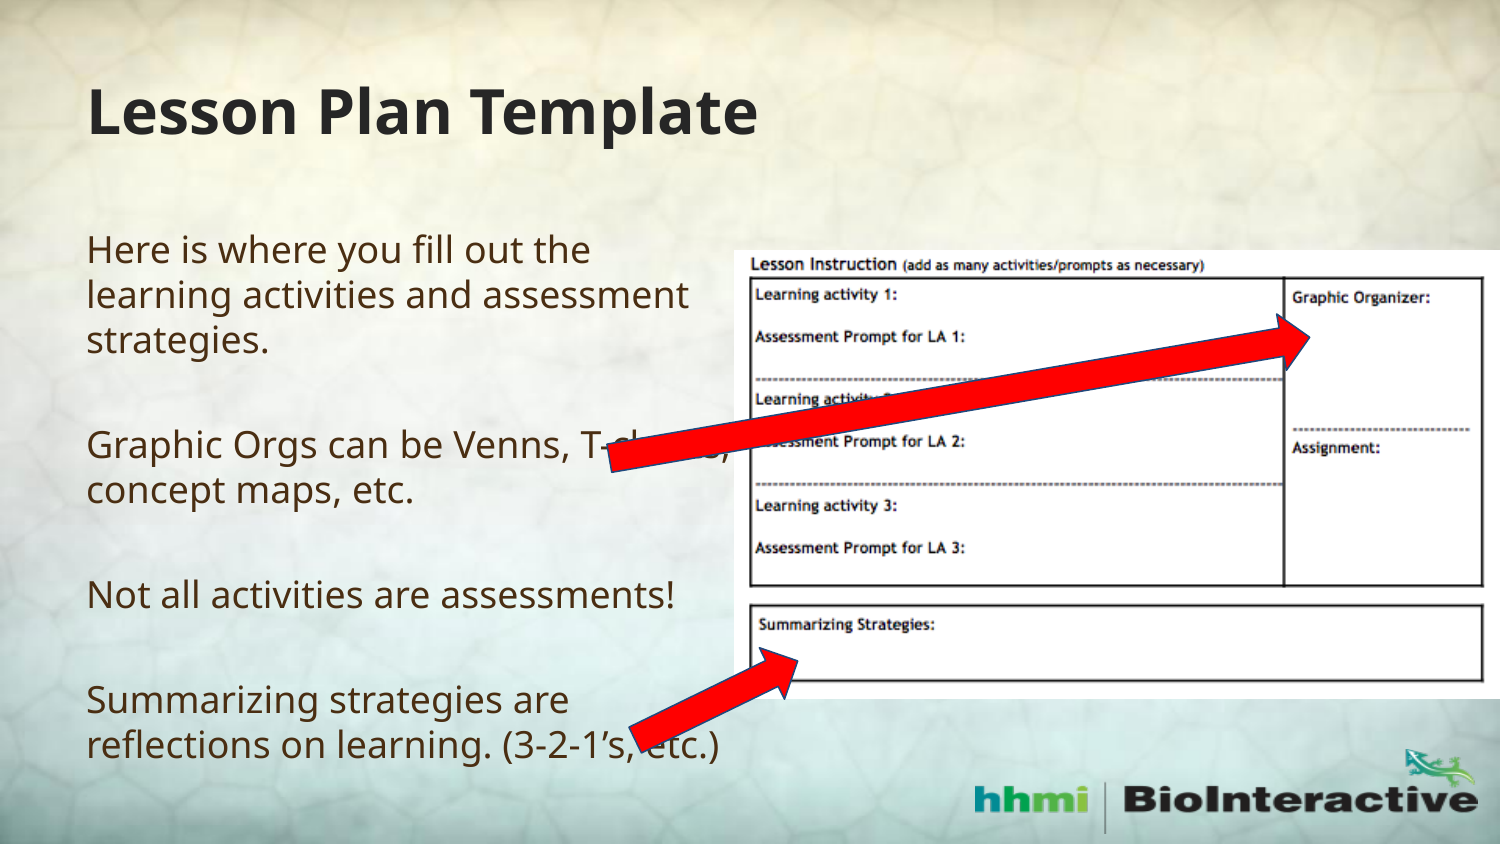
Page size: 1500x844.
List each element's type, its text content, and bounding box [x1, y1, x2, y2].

list Here is where you fill out the learning activities and assessment strategies. Graphic Orgs can be Venns, T-charts, concept maps, etc. Not all activities are assessments! Summarizing strategies are reflections on learning. (3-2-1’s, etc.) [72, 219, 750, 730]
title Lesson Plan Template [72, 65, 1400, 207]
picture [0, 0, 1500, 844]
text_box [628, 678, 736, 753]
text_box [606, 423, 729, 473]
